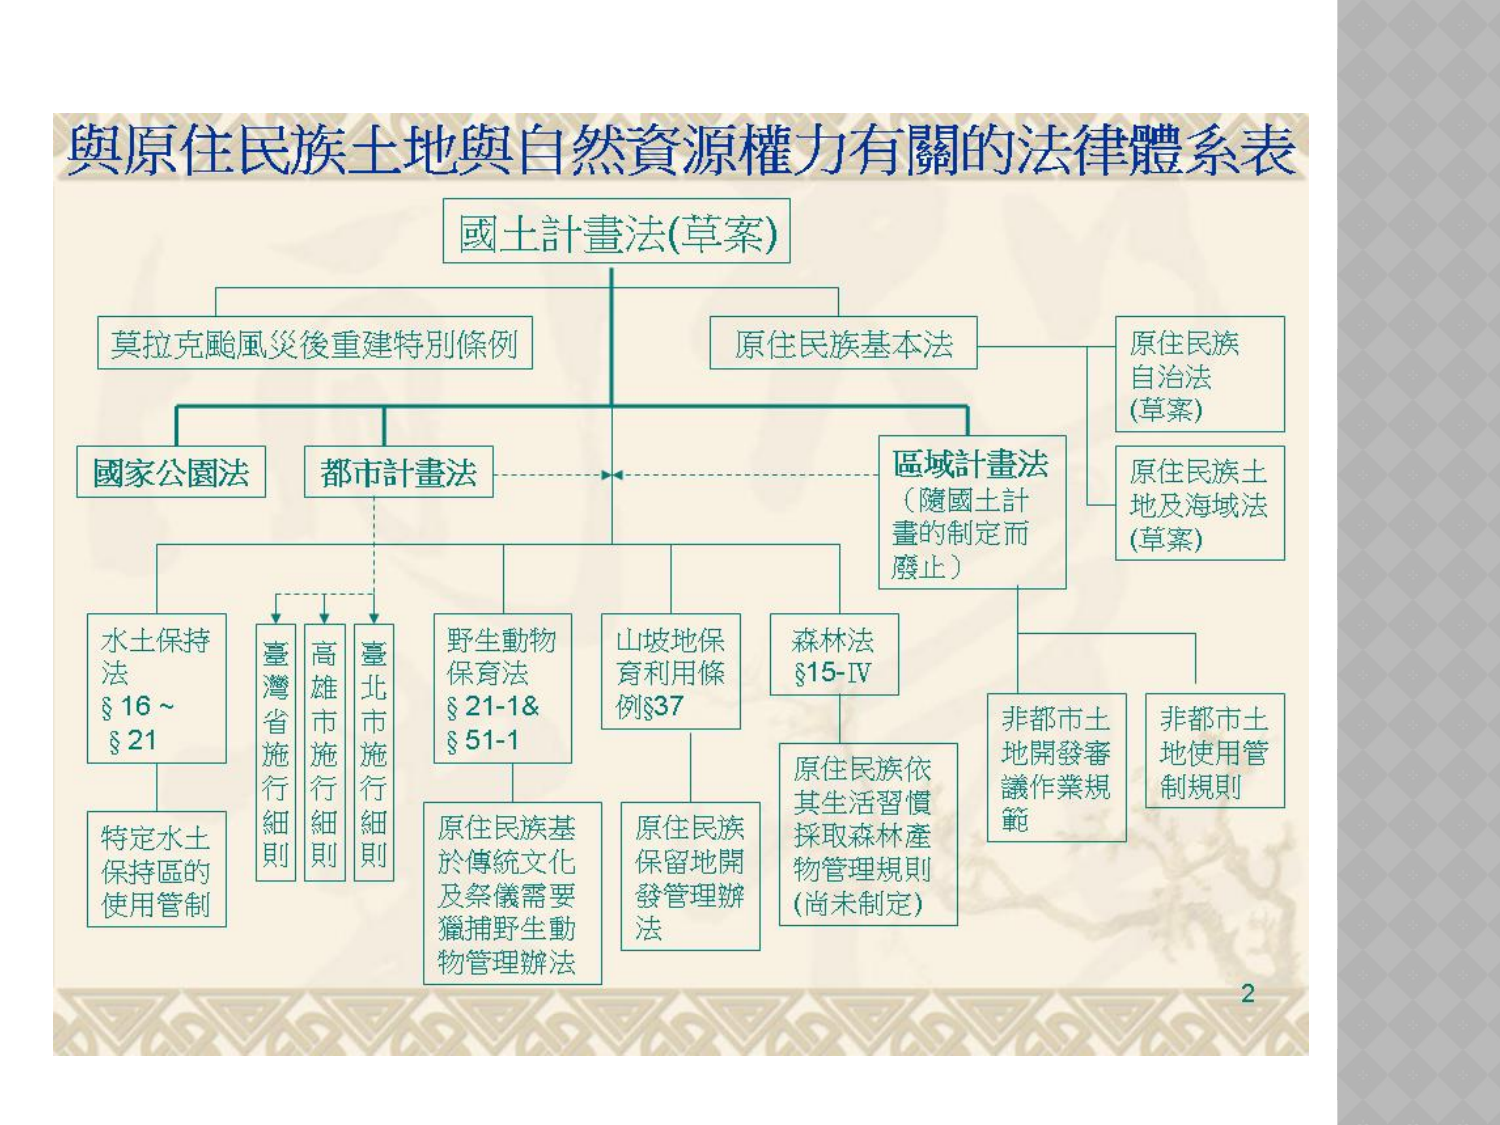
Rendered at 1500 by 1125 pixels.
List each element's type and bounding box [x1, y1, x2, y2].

picture [52, 113, 1310, 1056]
